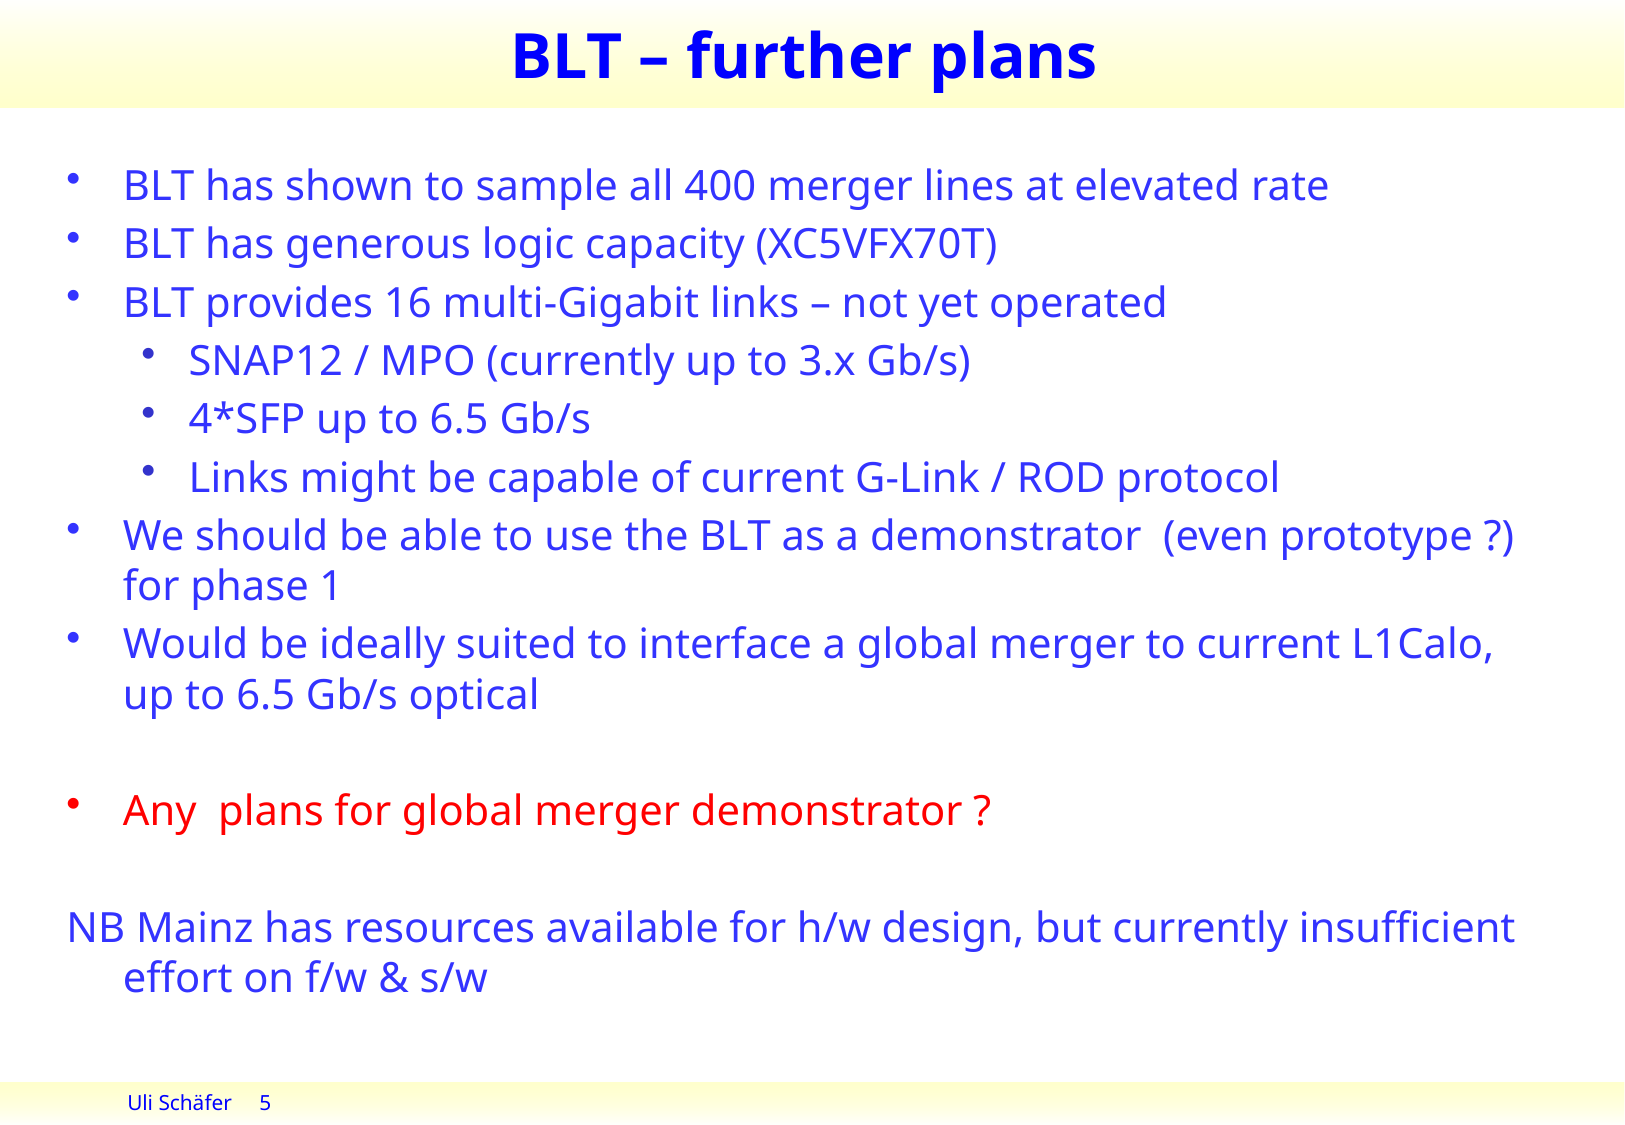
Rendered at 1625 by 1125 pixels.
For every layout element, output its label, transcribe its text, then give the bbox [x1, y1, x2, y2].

title BLT – further plans [0, 0, 1625, 111]
list BLT has shown to sample all 400 merger lines at elevated rate BLT has generous logic capacity (XC5VFX70T) BLT provides 16 multi-Gigabit links – not yet operated SNAP12 / MPO (currently up to 3.x Gb/s) 4*SFP up to 6.5 Gb/s Links might be capable of current G-Link / ROD protocol We should be able to use the BLT as a demonstrator (even prototype ?) for phase 1 Would be ideally suited to interface a global merger to current L1Calo, up to 6.5 Gb/s optical Any plans for global merger demonstrator ? NB Mainz has resources available for h/w design, but currently insufficient effort on f/w & s/w [51, 151, 1533, 1048]
